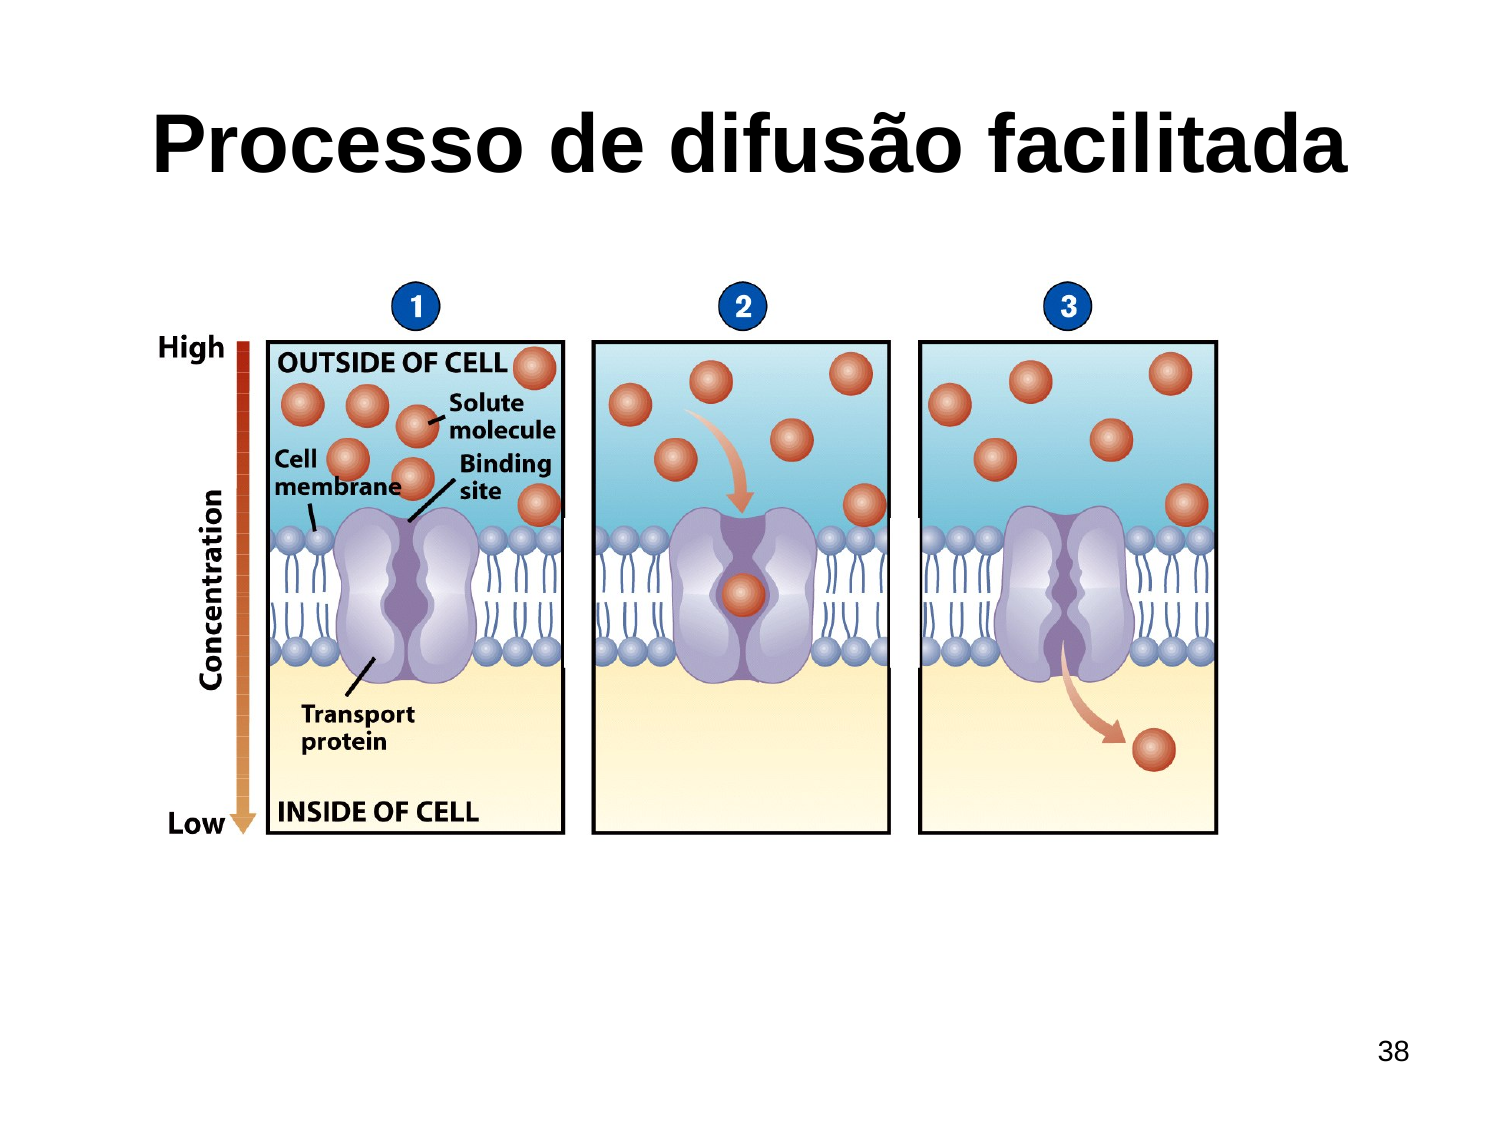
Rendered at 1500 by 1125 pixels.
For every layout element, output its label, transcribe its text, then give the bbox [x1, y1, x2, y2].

title Processo de difusão facilitada [75, 45, 1425, 233]
picture [149, 274, 1226, 848]
slide_number 38 [1074, 1024, 1425, 1103]
